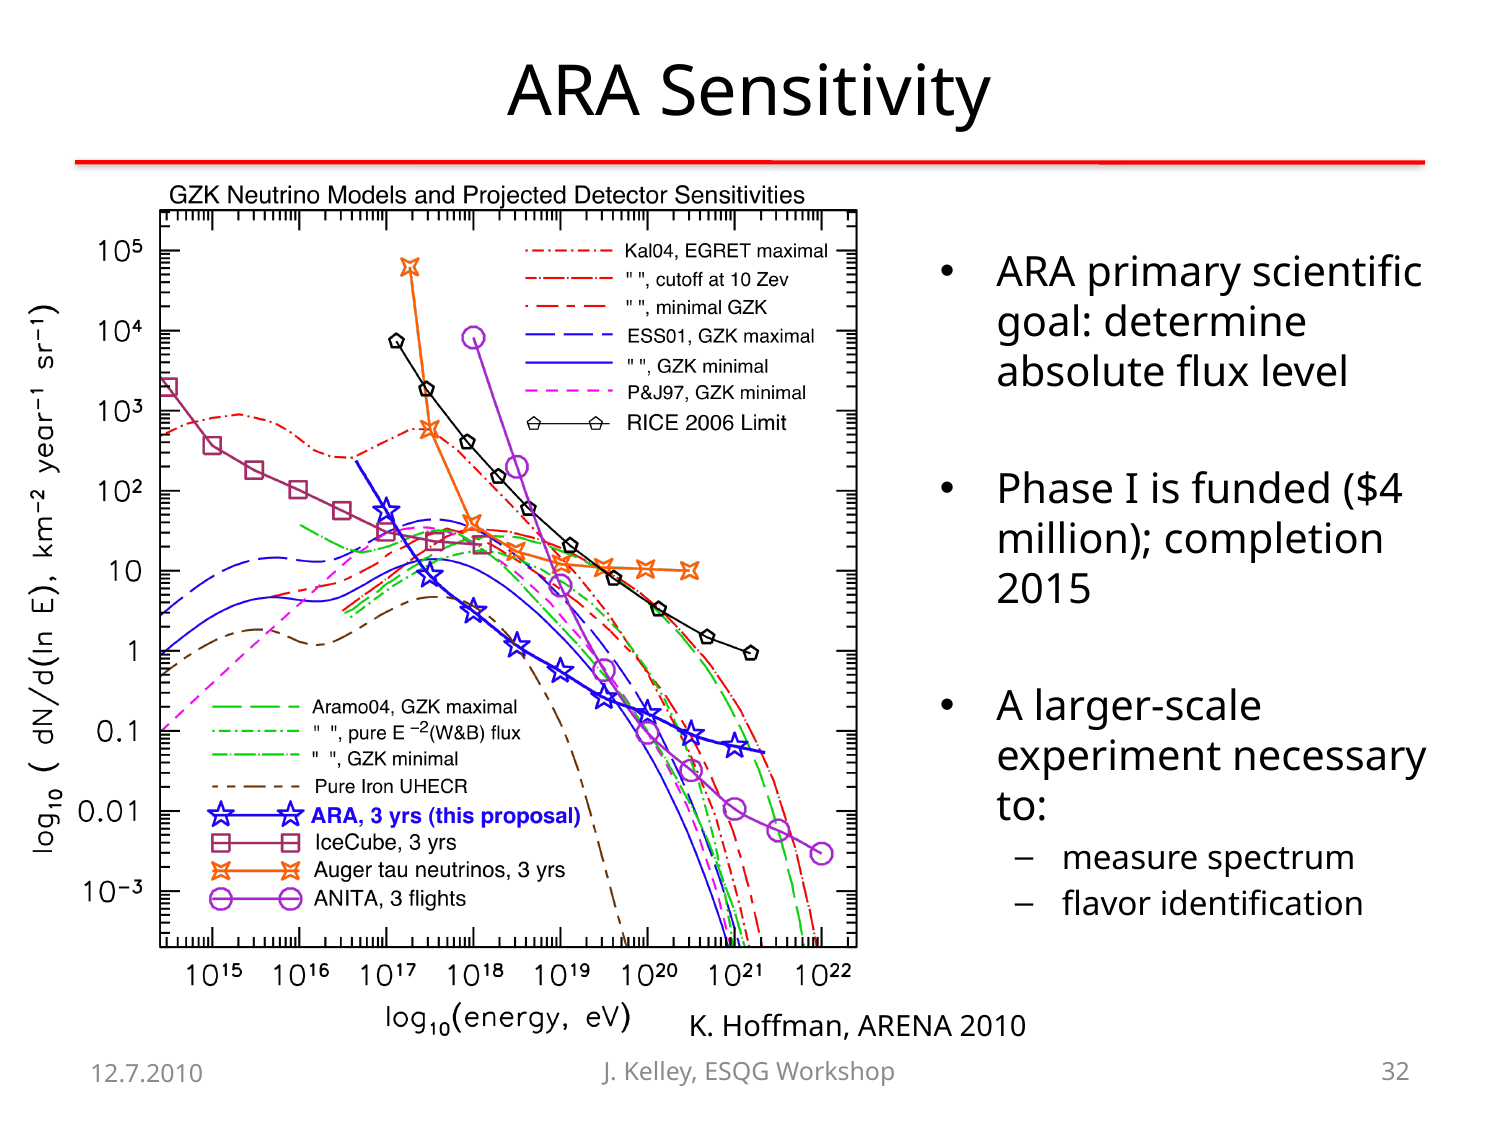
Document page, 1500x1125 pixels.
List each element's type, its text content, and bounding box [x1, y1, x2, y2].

list ARA primary scientific goal: determine absolute flux level Phase I is funded ($4 million); completion 2015 A larger-scale experiment necessary to: measure spectrum flavor identification [924, 237, 1463, 1005]
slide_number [75, 1063, 425, 1103]
slide_number 32 [1074, 1042, 1425, 1103]
title ARA Sensitivity [212, 37, 1288, 138]
footer J. Kelley, ESQG Workshop [512, 1050, 988, 1103]
picture [24, 174, 904, 1054]
text_box K. Hoffman, ARENA 2010 [907, 999, 1042, 1050]
